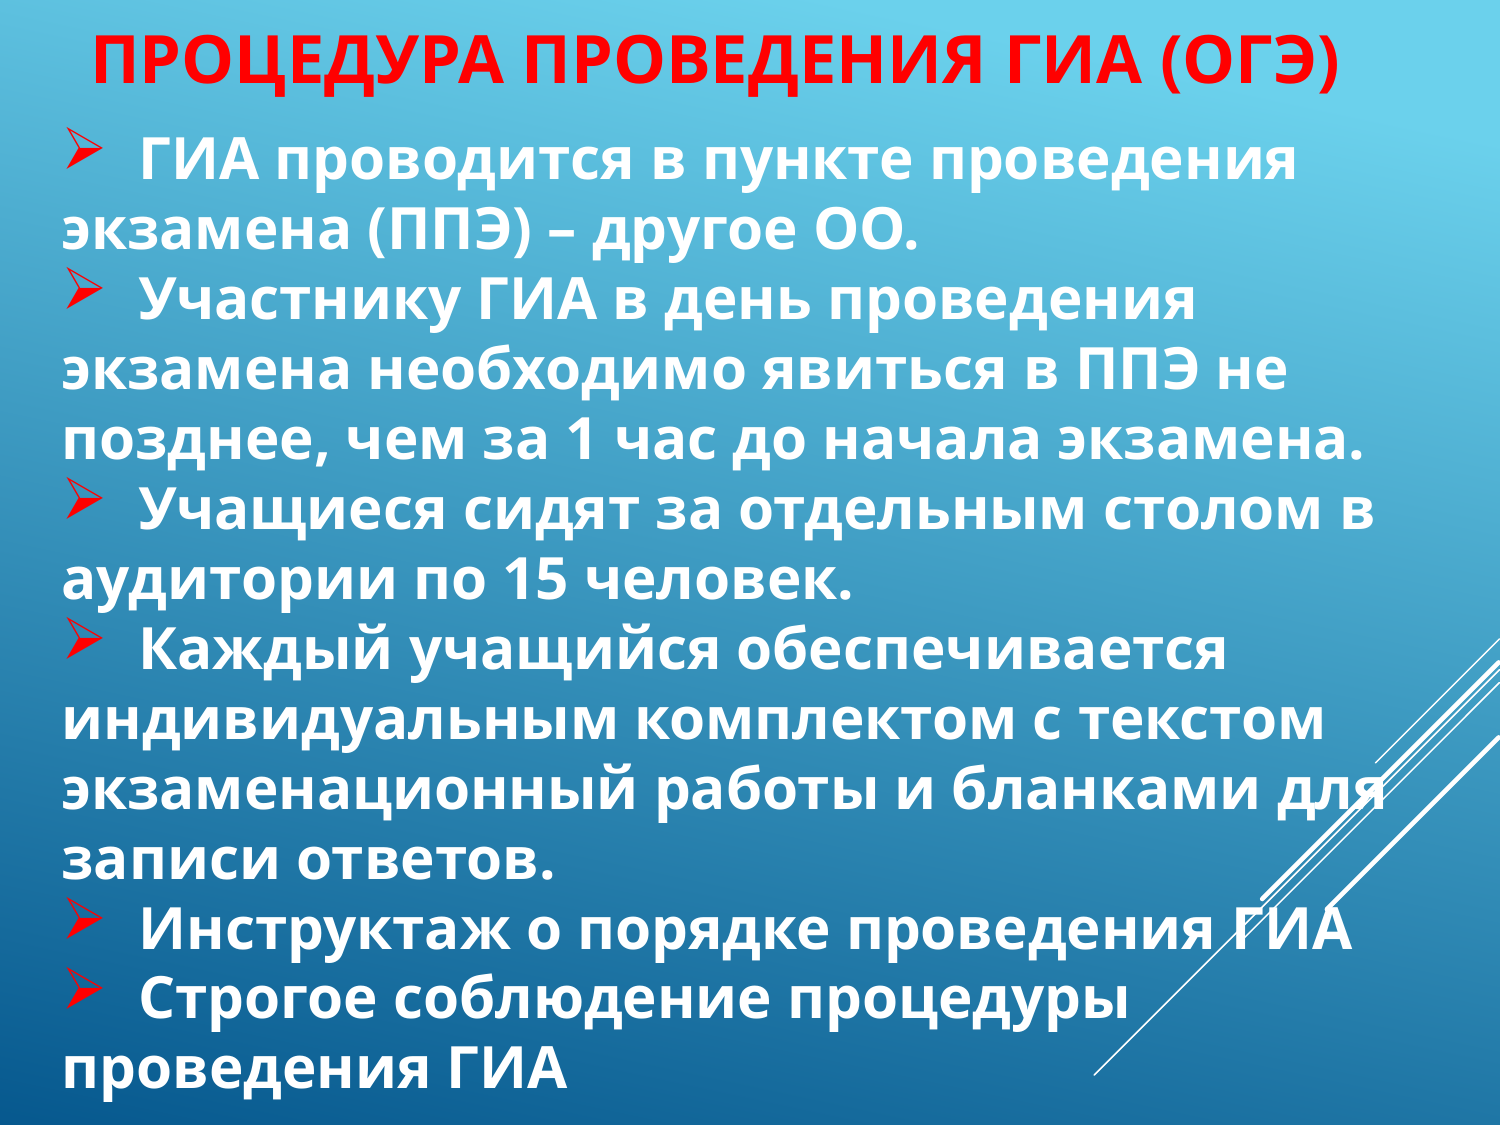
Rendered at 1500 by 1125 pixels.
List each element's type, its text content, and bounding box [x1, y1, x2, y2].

title Процедура проведения ГИА (ОГЭ) [75, 0, 1425, 113]
text_box ГИА проводится в пункте проведения экзамена (ППЭ) – другое ОО. Участнику ГИА в день проведения экзамена необходимо явиться в ППЭ не позднее, чем за 1 час до начала экзамена. Учащиеся сидят за отдельным столом в аудитории по 15 человек. Каждый учащийся обеспечивается индивидуальным комплектом с текстом экзаменационный работы и бланками для записи ответов. Инструктаж о порядке проведения ГИА Строгое соблюдение процедуры проведения ГИА [46, 113, 1454, 1108]
